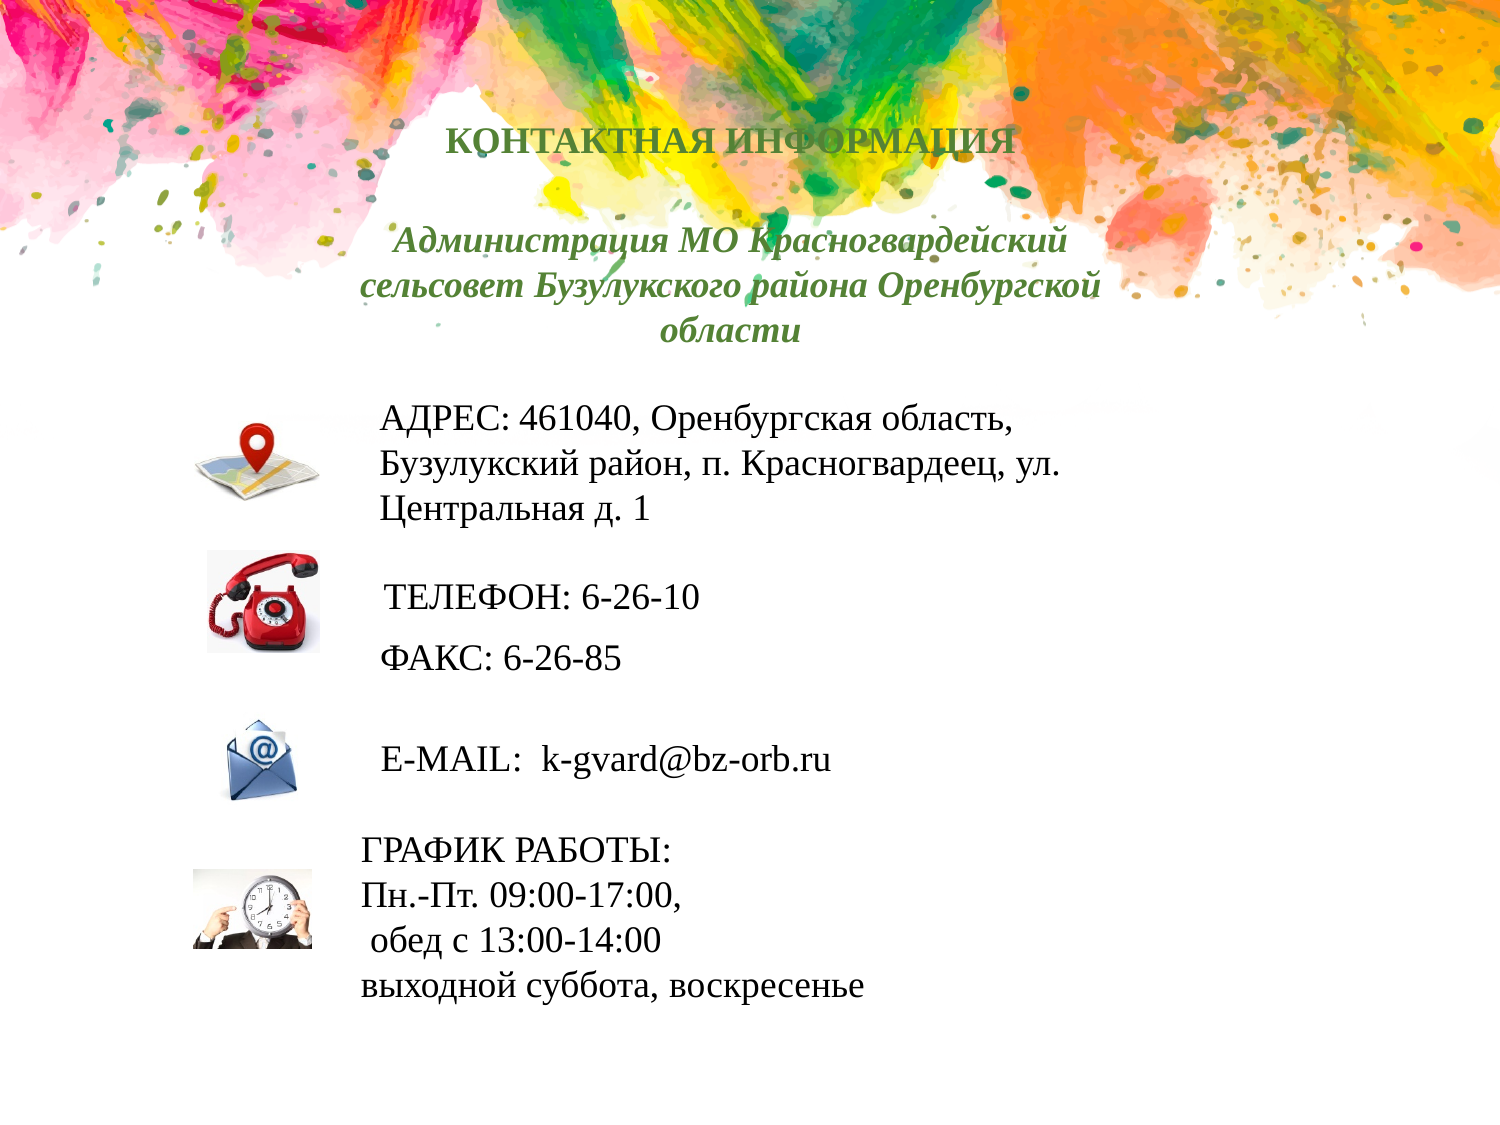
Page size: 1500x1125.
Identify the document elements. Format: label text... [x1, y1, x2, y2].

text_box ФАКС: 6-26-85 [365, 625, 768, 685]
text_box АДРЕС: 461040, Оренбургская область, Бузулукский район, п. Красногвардеец, ул. Центральная д. 1 [364, 385, 1121, 535]
text_box ТЕЛЕФОН: 6-26-10 [369, 564, 854, 625]
text_box E-MAIL: k-gvard@bz-orb.ru [365, 726, 863, 787]
text_box ГРАФИК РАБОТЫ: Пн.-Пт. 09:00-17:00, обед с 13:00-14:00 выходной суббота, воскресенье [346, 817, 1162, 1012]
text_box КОНТАКТНАЯ ИНФОРМАЦИЯ [370, 108, 1092, 168]
picture [0, 0, 1500, 1125]
text_box Администрация МО Красногвардейский сельсовет Бузулукского района Оренбургской области [341, 208, 1121, 358]
